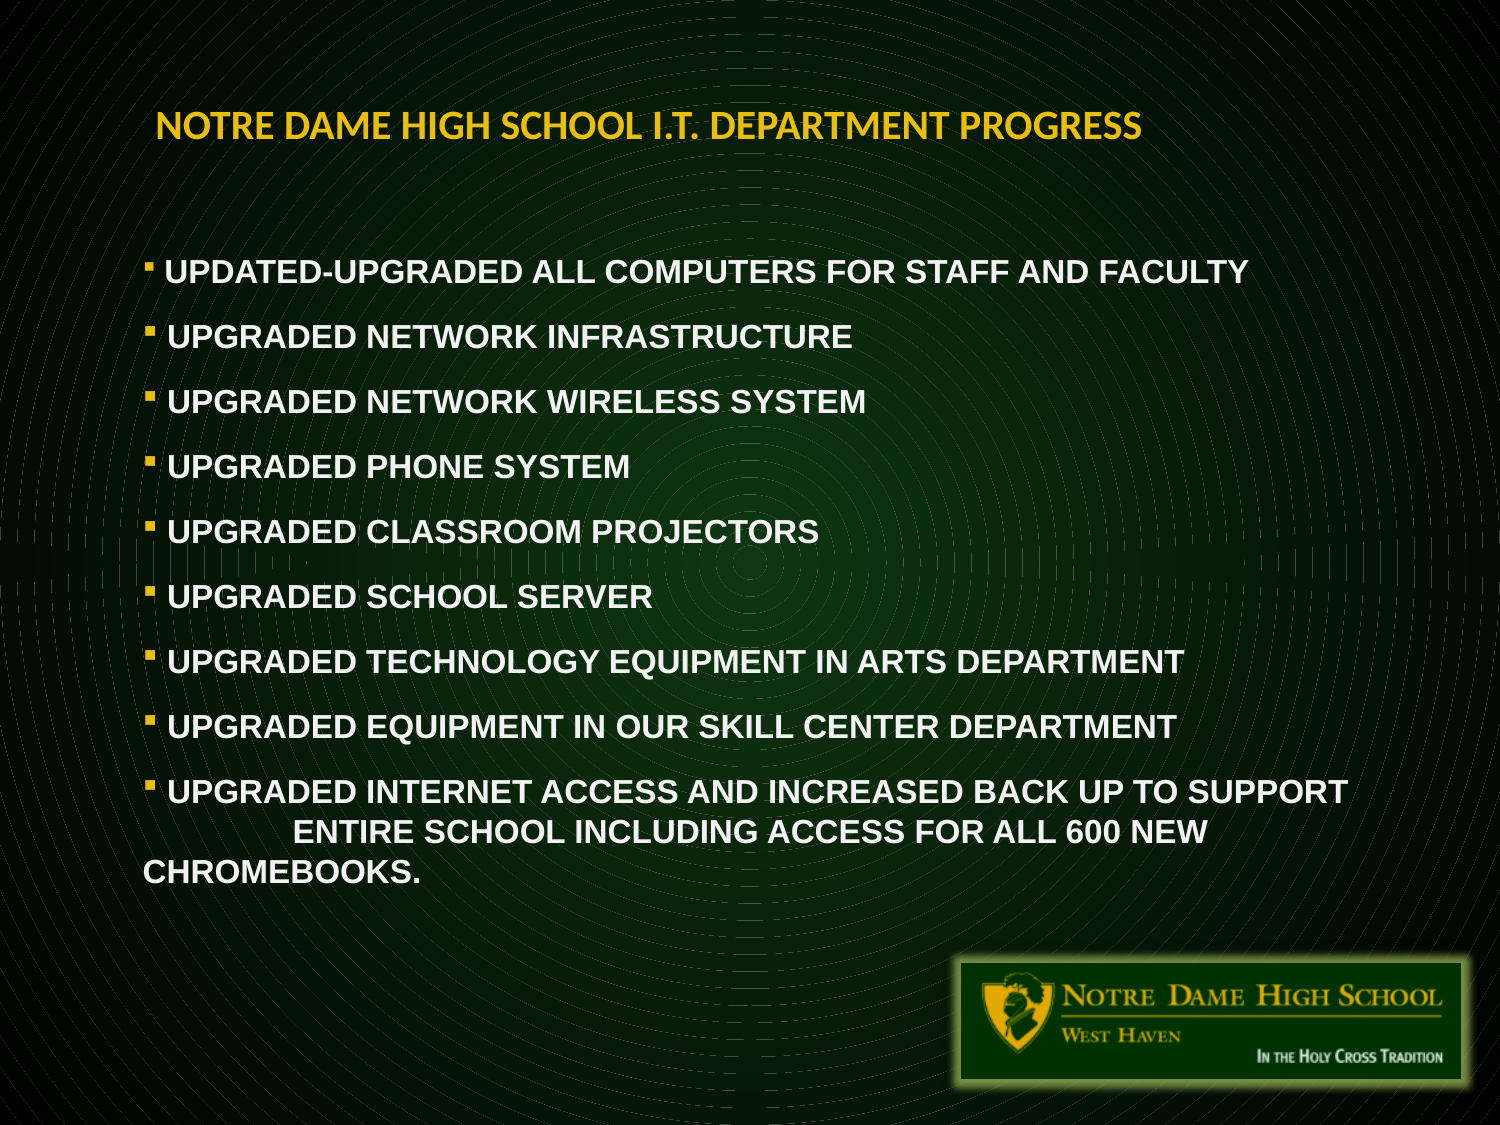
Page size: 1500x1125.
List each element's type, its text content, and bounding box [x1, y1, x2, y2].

text_box UPDATED-UPGRADED ALL COMPUTERS FOR STAFF AND FACULTY UPGRADED NETWORK INFRASTRUCTURE UPGRADED NETWORK WIRELESS SYSTEM UPGRADED PHONE SYSTEM UPGRADED CLASSROOM PROJECTORS UPGRADED SCHOOL SERVER UPGRADED TECHNOLOGY EQUIPMENT IN ARTS DEPARTMENT UPGRADED EQUIPMENT IN OUR SKILL CENTER DEPARTMENT UPGRADED INTERNET ACCESS AND INCREASED BACK UP TO SUPPORT ENTIRE SCHOOL INCLUDING ACCESS FOR ALL 600 NEW CHROMEBOOKS. [127, 243, 1401, 898]
picture [960, 963, 1461, 1079]
text_box NOTRE DAME HIGH SCHOOL I.T. DEPARTMENT PROGRESS [140, 90, 1431, 156]
